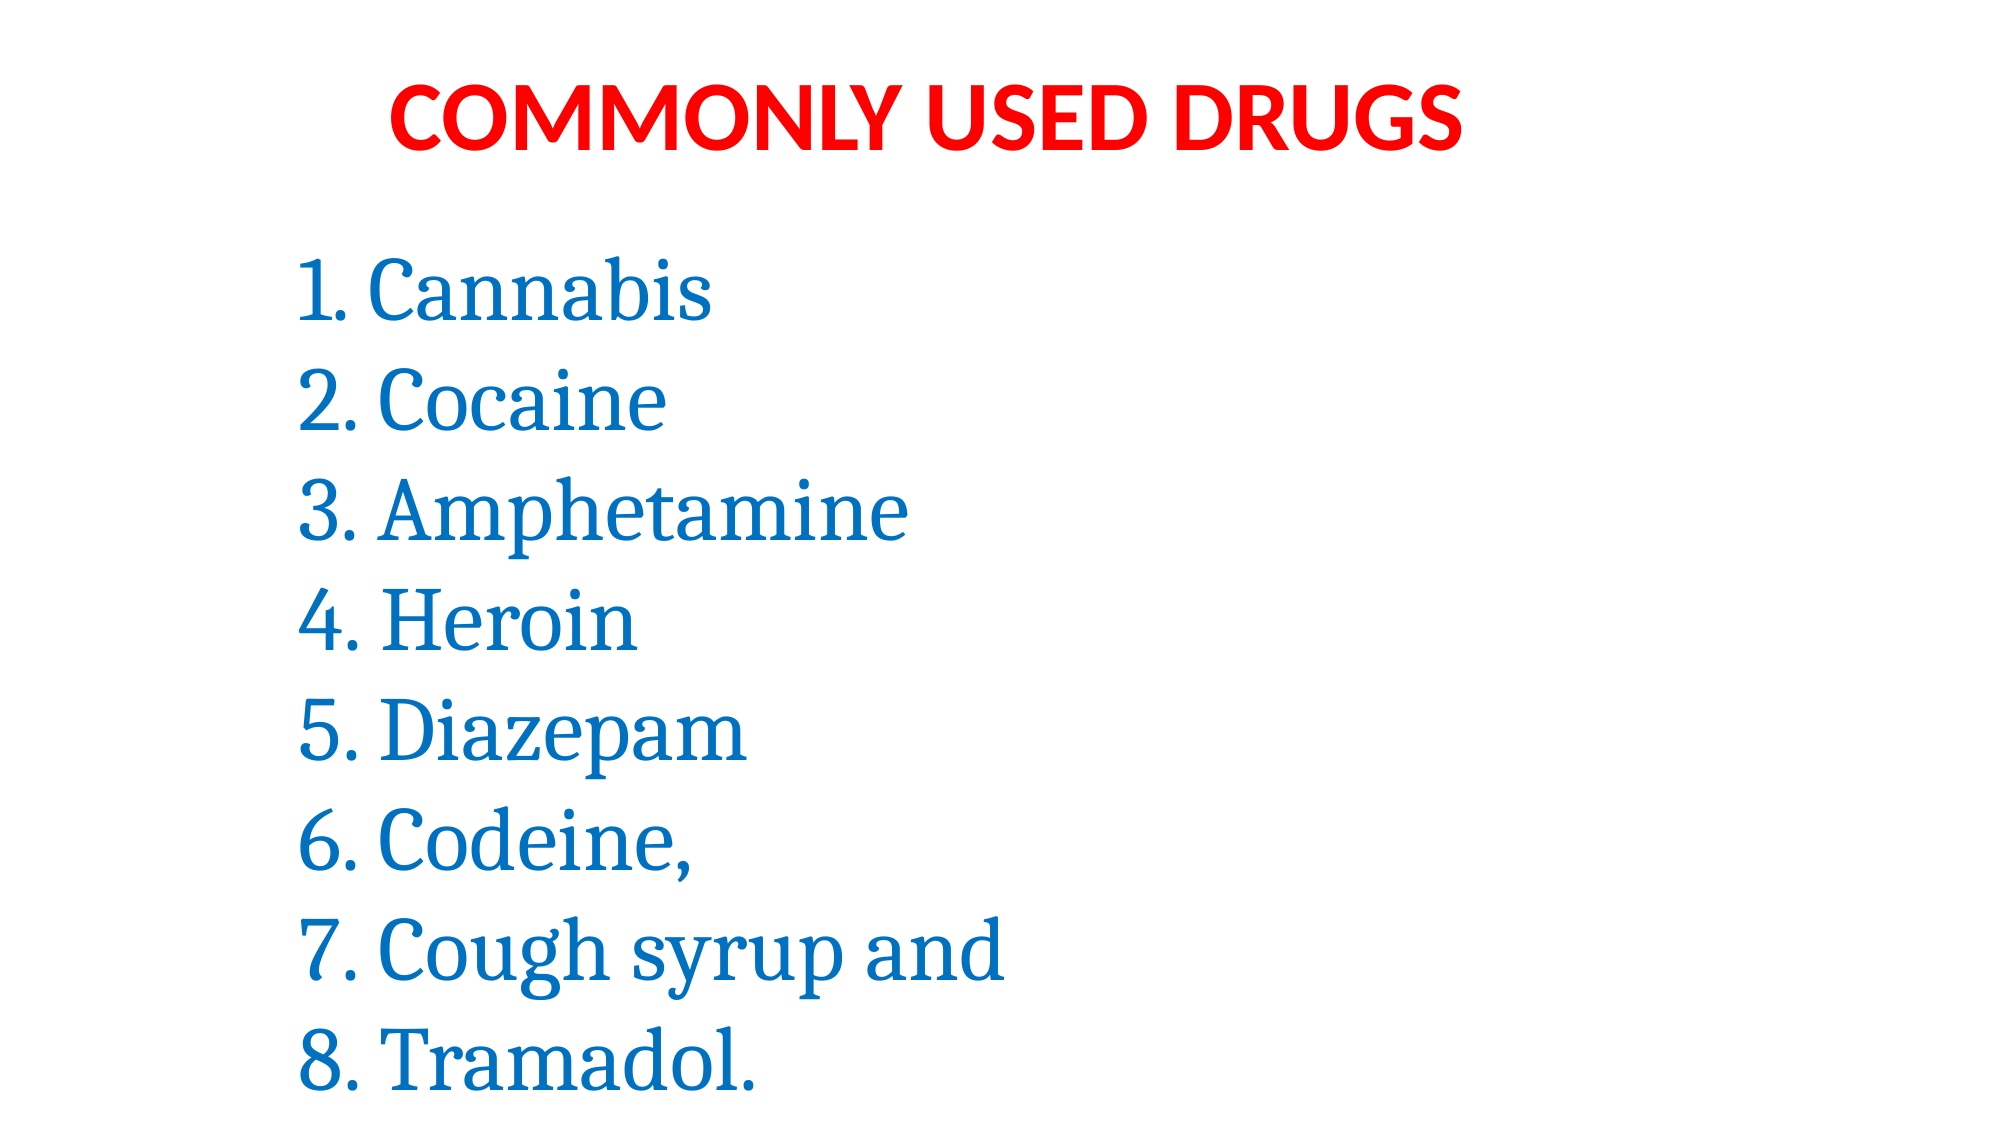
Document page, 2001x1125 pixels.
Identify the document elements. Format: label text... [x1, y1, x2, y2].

text_box 1. Cannabis 2. Cocaine 3. Amphetamine 4. Heroin 5. Diazepam 6. Codeine, 7. Cough syrup and 8. Tramadol. [263, 221, 1384, 1116]
text_box COMMONLY USED DRUGS [374, 43, 1481, 179]
